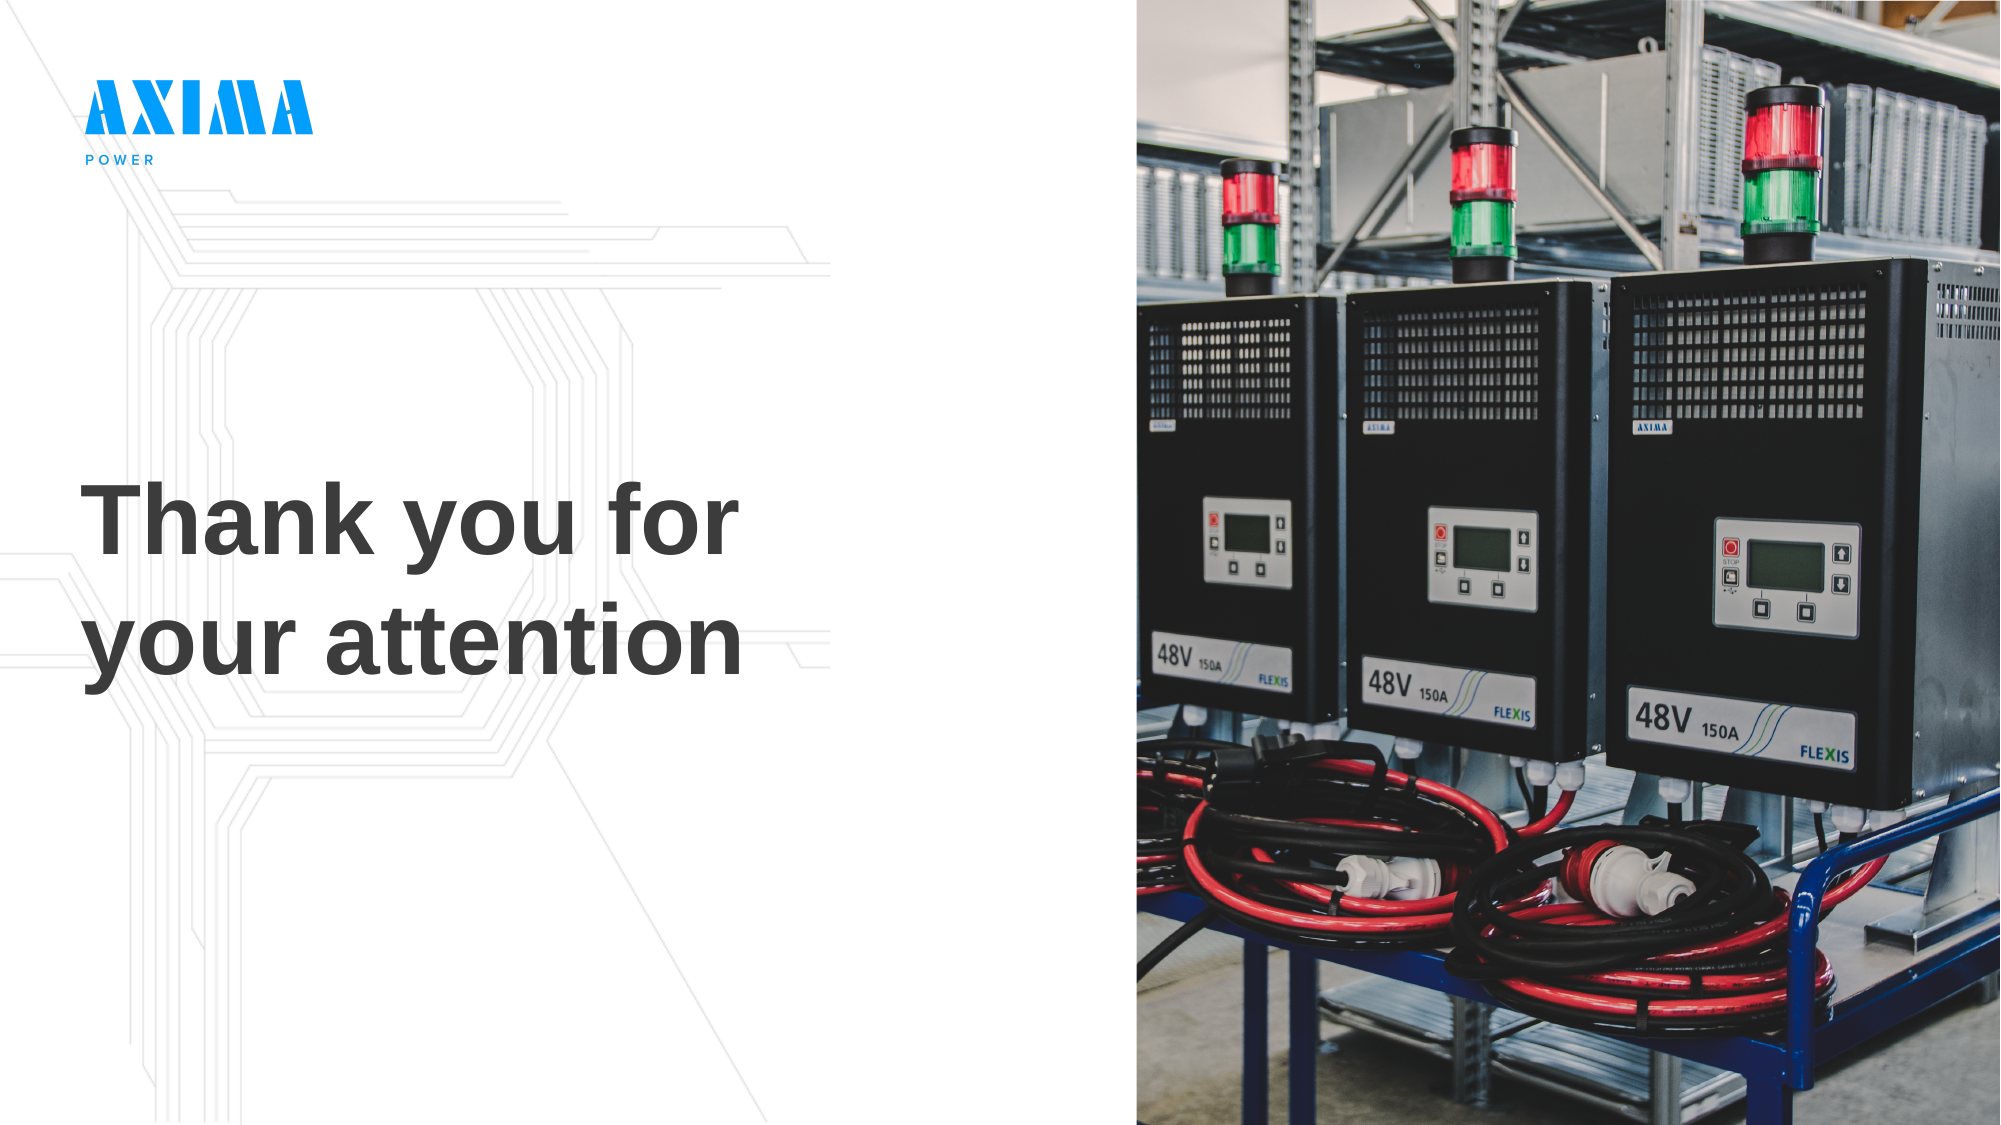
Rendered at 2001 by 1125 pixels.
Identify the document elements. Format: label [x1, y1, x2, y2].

picture [0, 0, 831, 1125]
picture [1136, 0, 2000, 1125]
